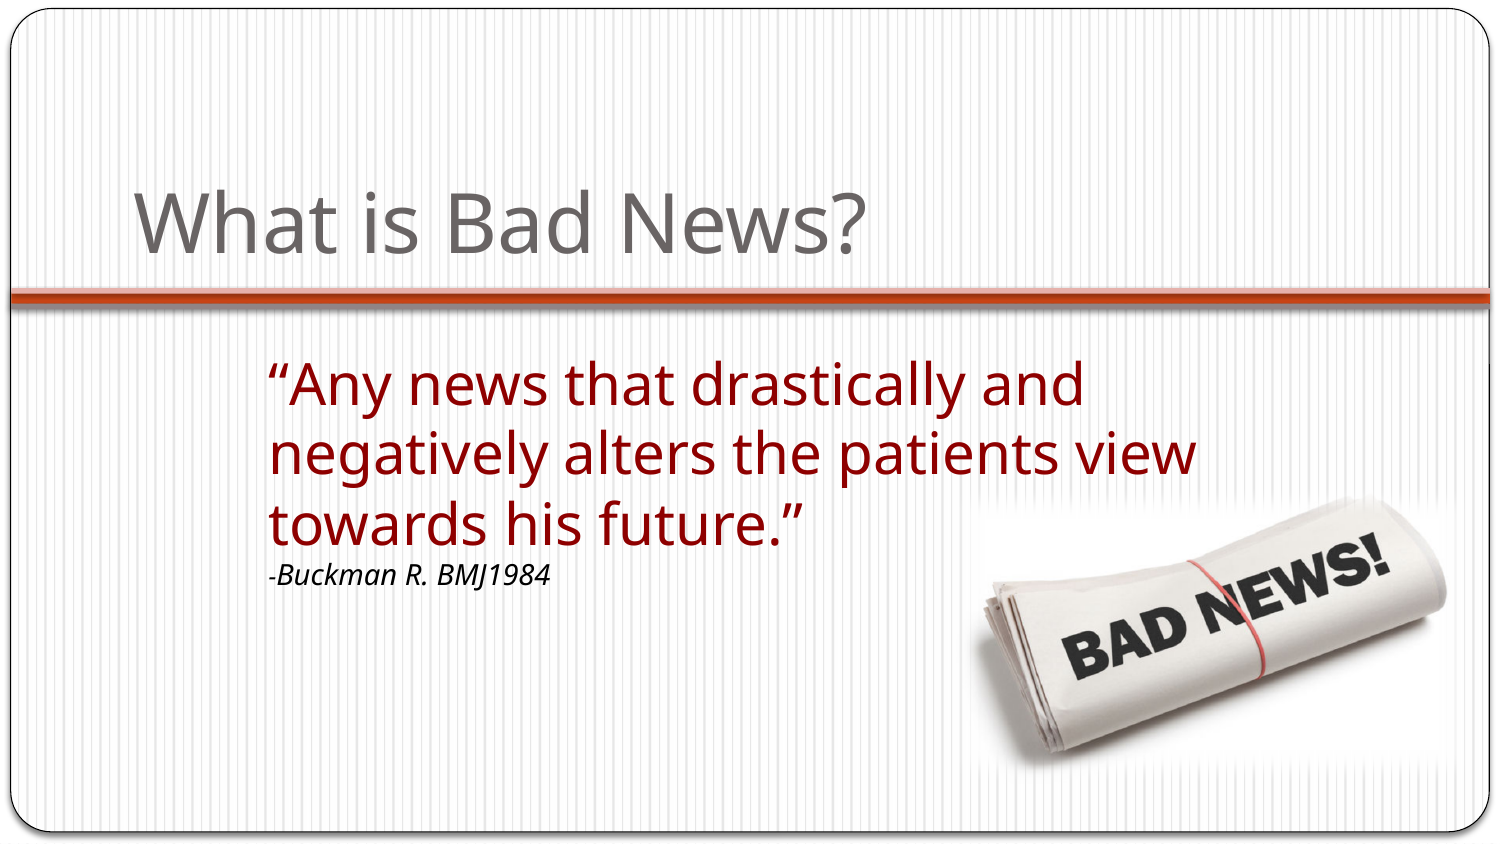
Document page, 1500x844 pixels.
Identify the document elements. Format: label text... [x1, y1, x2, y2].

picture [949, 484, 1474, 785]
text_box “Any news that drastically and negatively alters the patients view towards his future.” -Buckman R. BMJ1984 [253, 339, 1329, 714]
title What is Bad News? [118, 117, 1394, 285]
